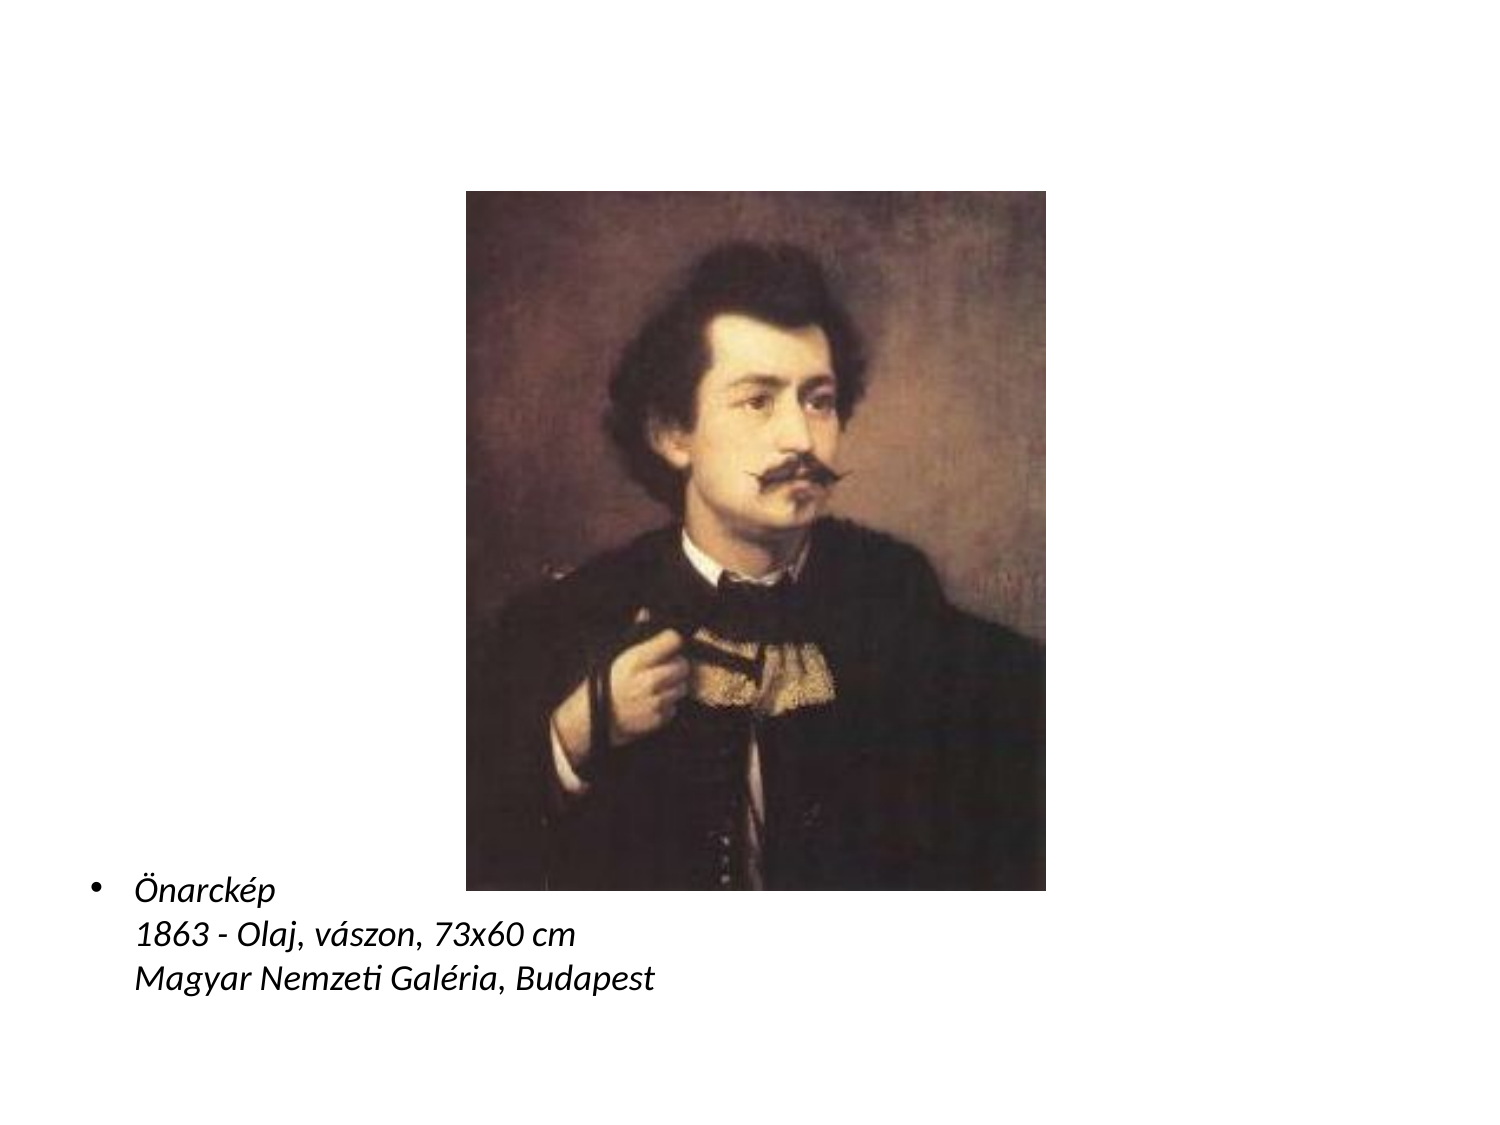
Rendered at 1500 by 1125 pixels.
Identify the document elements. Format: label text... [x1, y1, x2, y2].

list Önarckép 1863 - Olaj, vászon, 73x60 cm Magyar Nemzeti Galéria, Budapest [75, 857, 1425, 1005]
picture [466, 191, 1046, 891]
